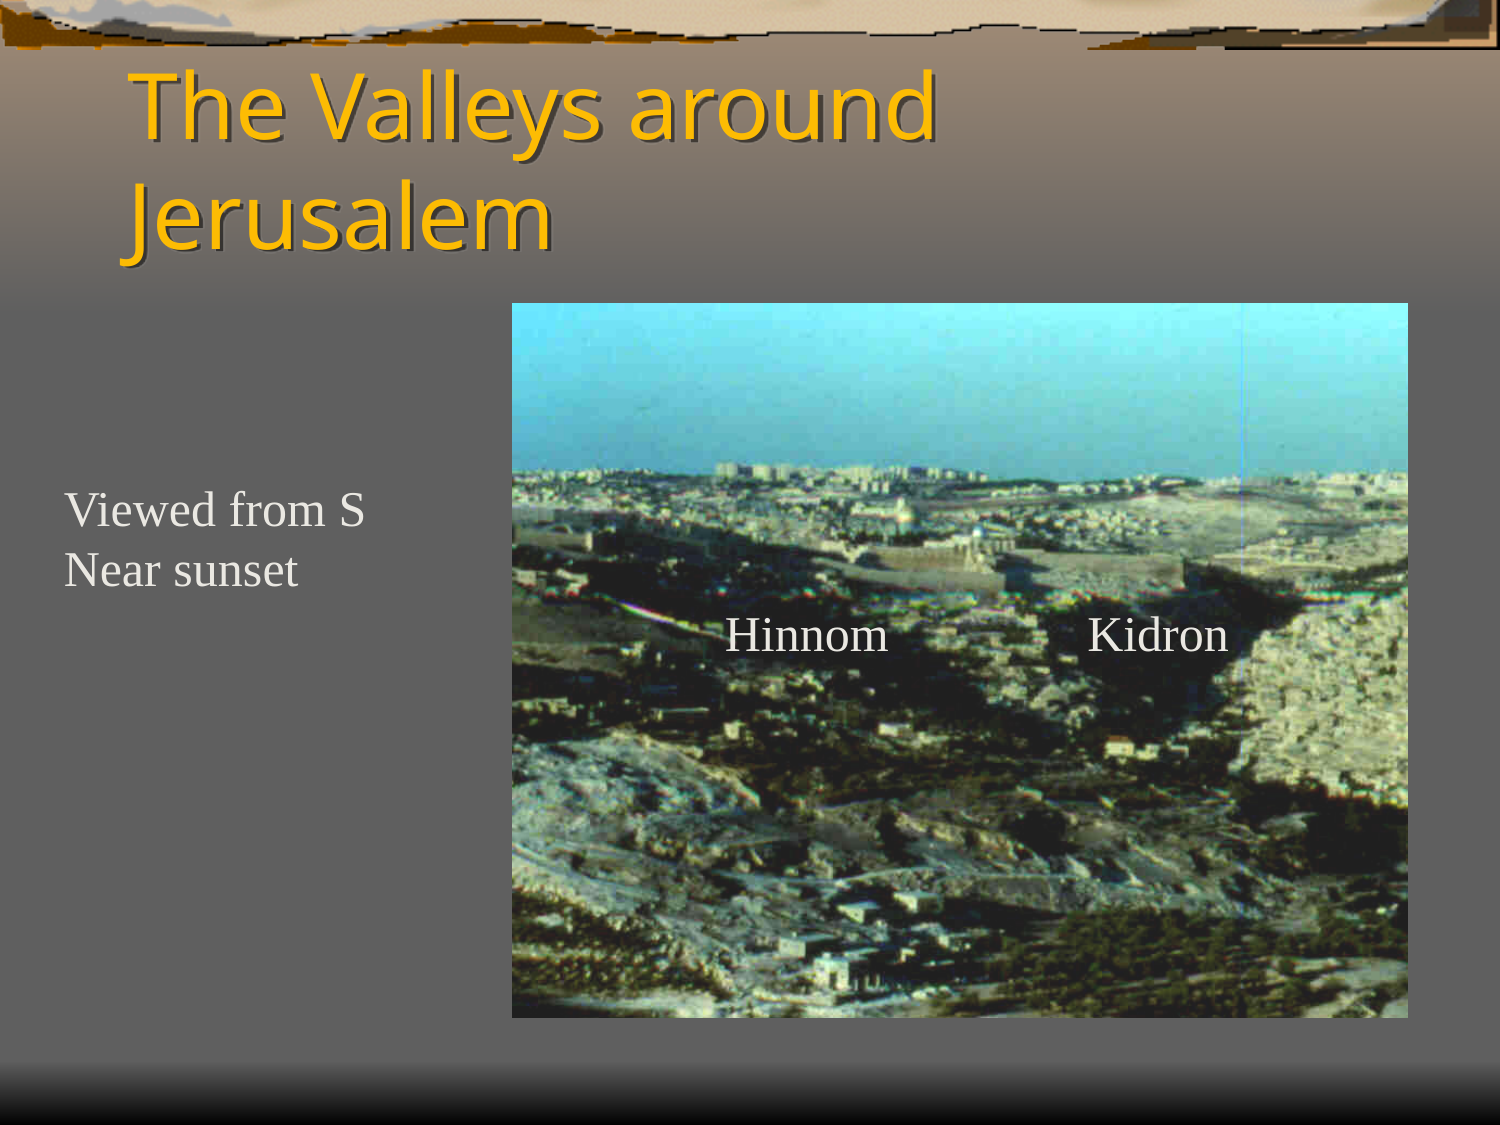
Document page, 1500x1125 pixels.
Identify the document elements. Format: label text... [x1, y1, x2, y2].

title The Valleys around Jerusalem [112, 87, 1388, 275]
picture [512, 302, 1409, 1018]
picture [0, 0, 1500, 50]
text_box Viewed from S Near sunset [48, 469, 382, 604]
